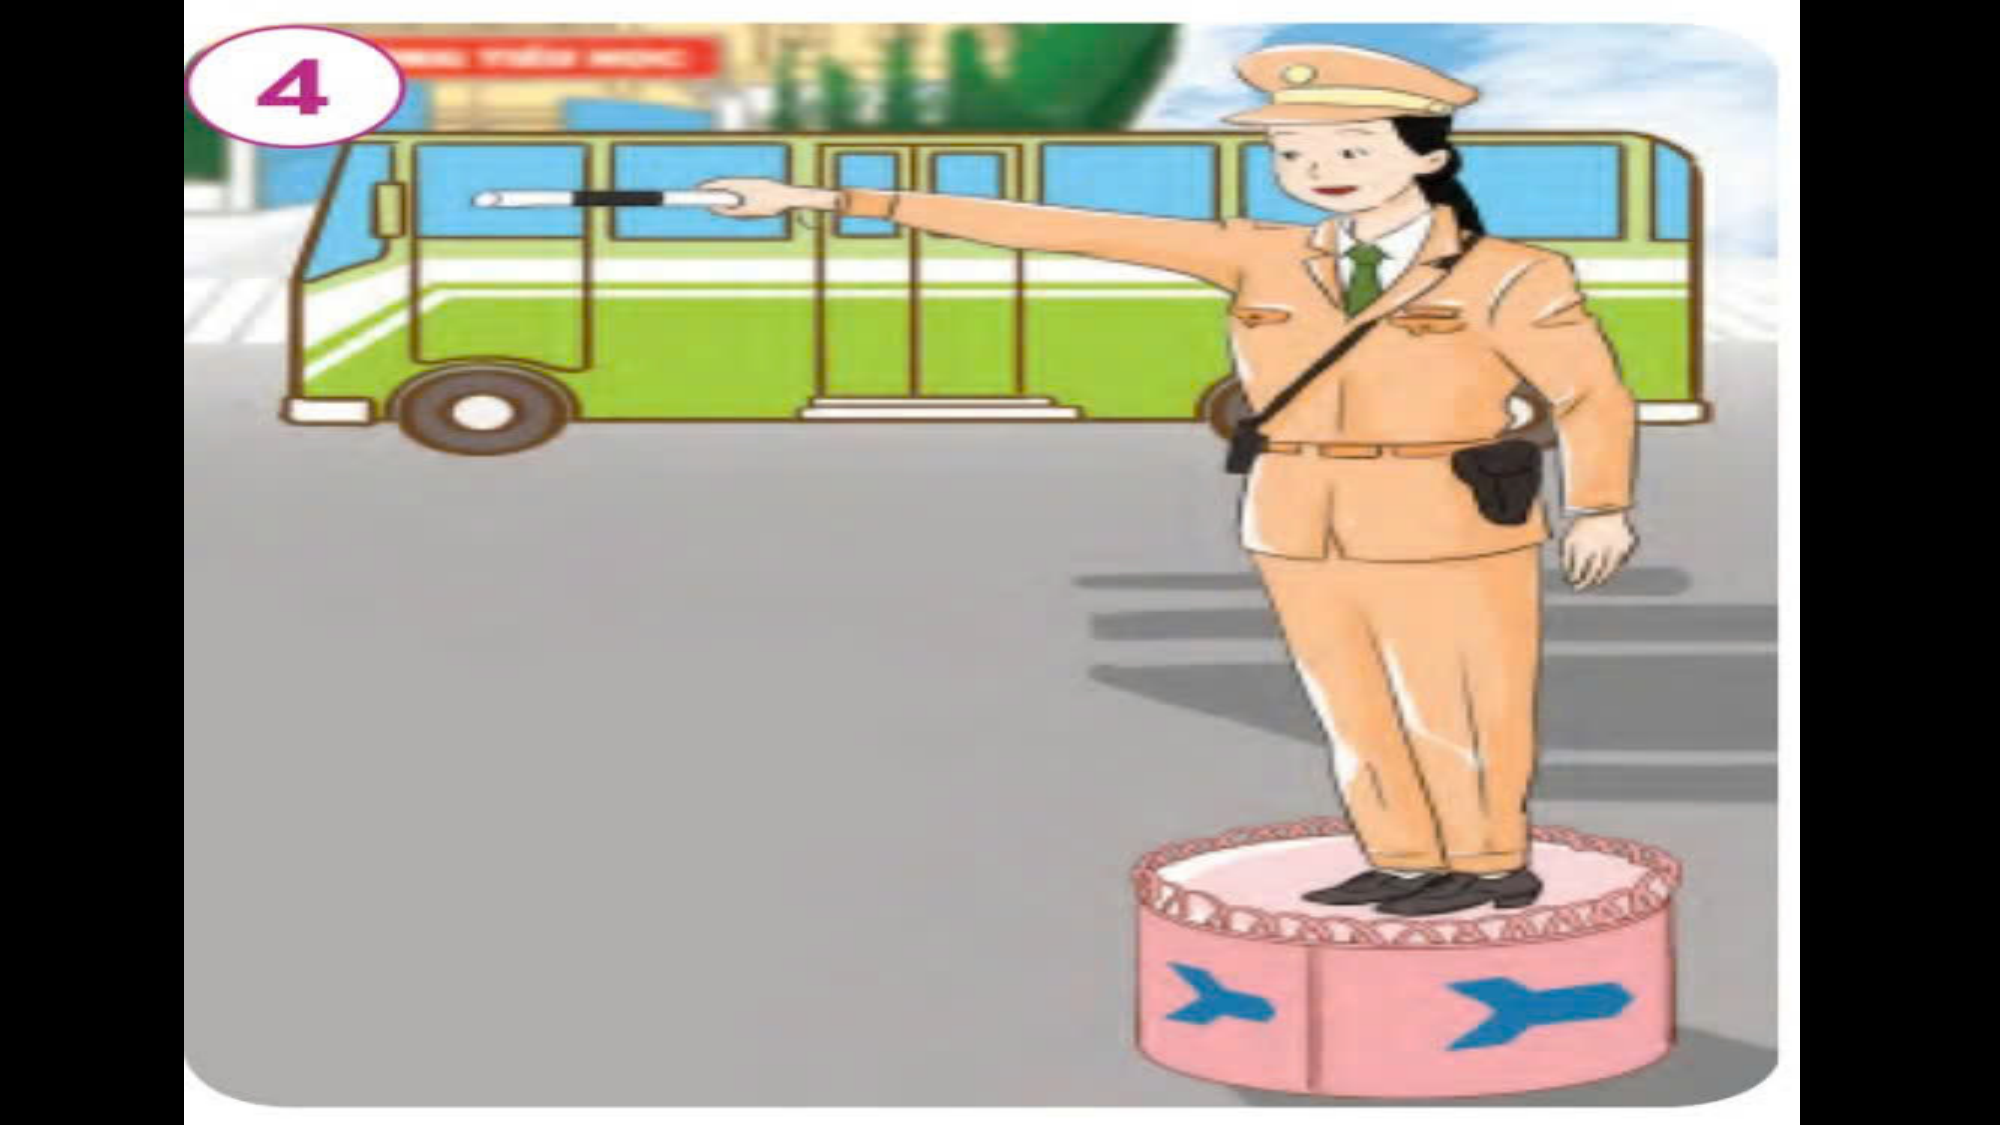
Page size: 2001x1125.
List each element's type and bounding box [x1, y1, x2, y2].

picture [184, 0, 1800, 1125]
